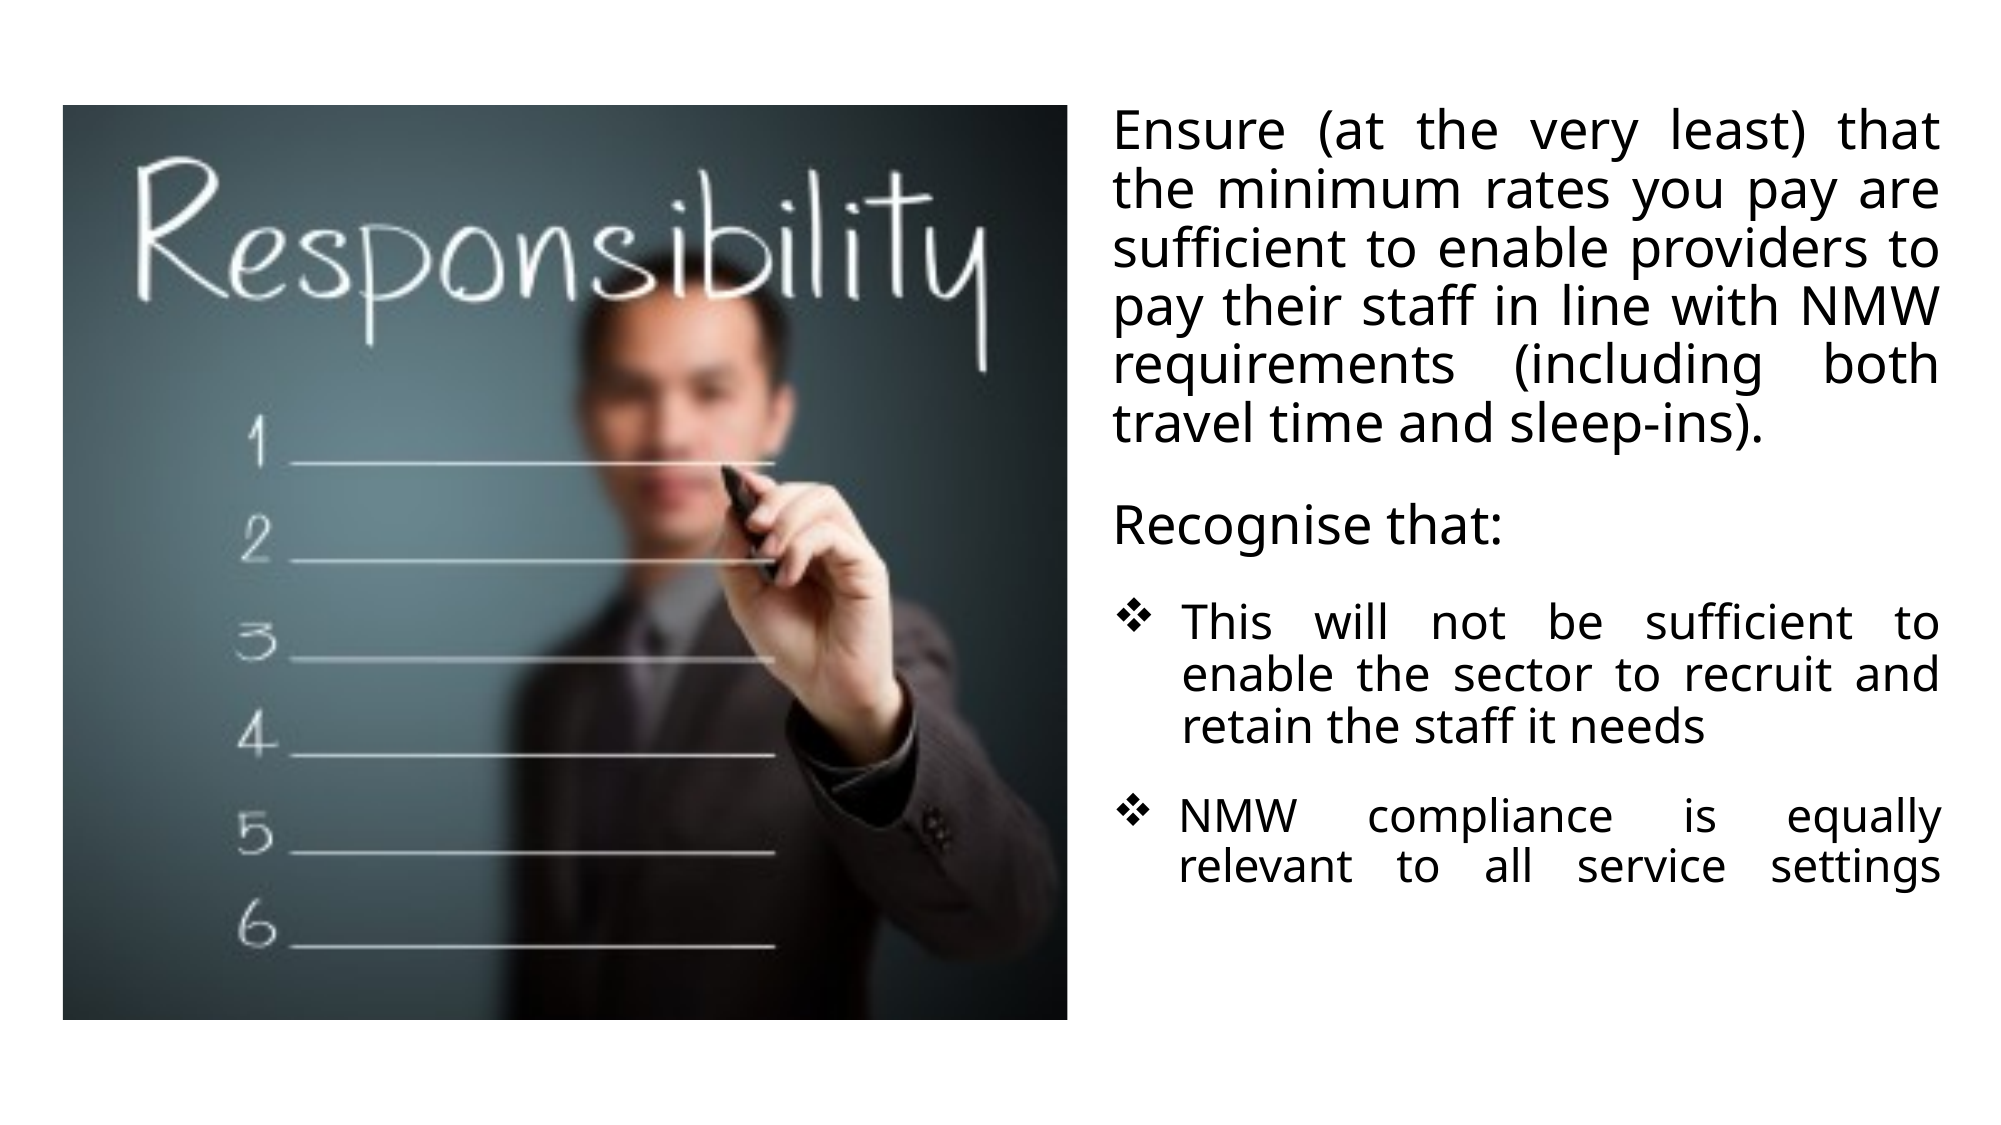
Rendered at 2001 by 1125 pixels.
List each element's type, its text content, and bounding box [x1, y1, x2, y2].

text_box Recognise that: [1097, 487, 1957, 568]
text_box This will not be sufficient to enable the sector to recruit and retain the staff it needs [1097, 589, 1957, 762]
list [62, 104, 1068, 1020]
text_box NMW compliance is equally relevant to all service settings [1097, 784, 1957, 957]
title Ensure (at the very least) that the minimum rates you pay are sufficient to enable providers to pay their staff in line with NMW requirements (including both travel time and sleep-ins). [1097, 69, 1957, 487]
